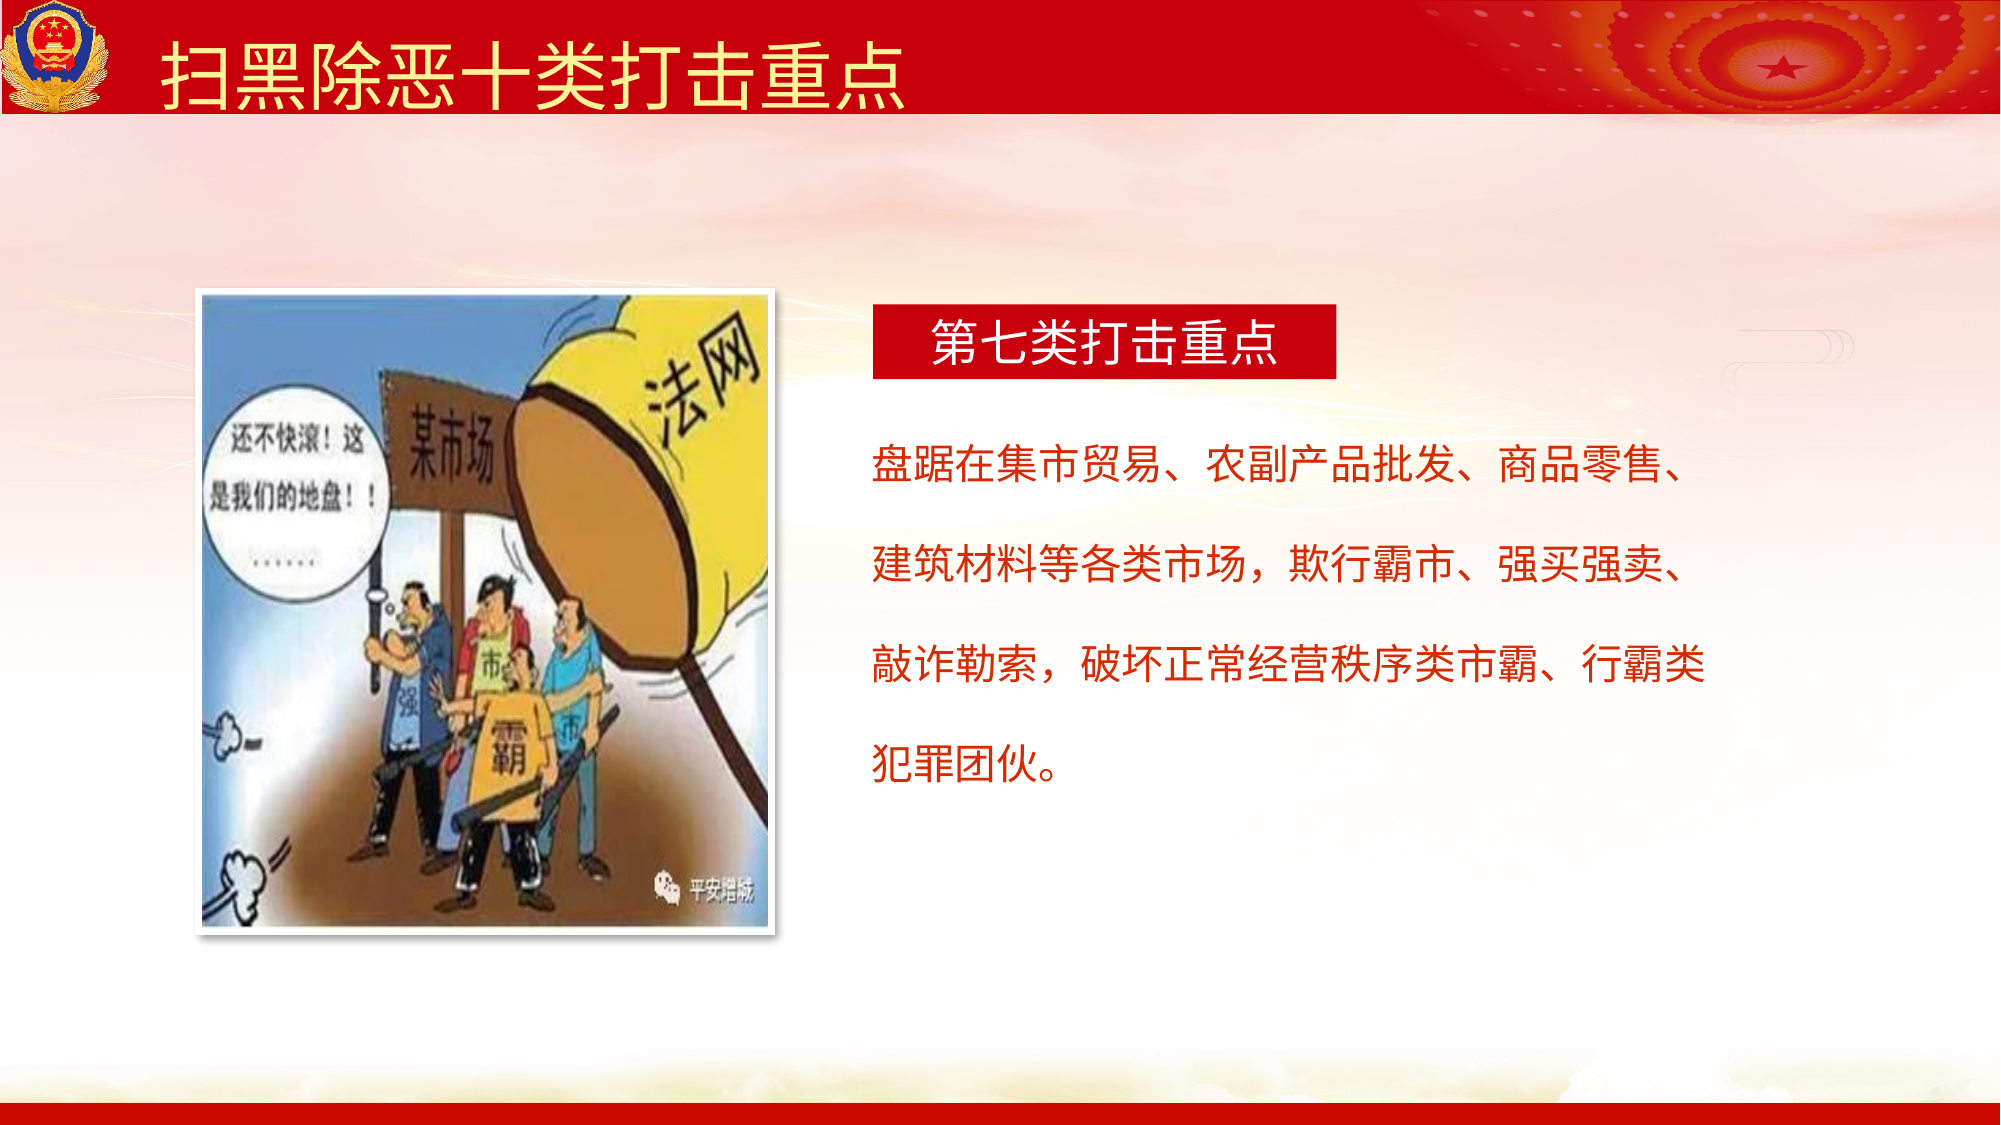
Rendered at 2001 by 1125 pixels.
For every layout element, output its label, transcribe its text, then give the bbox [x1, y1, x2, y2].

picture [0, 0, 2001, 1103]
text_box 扫黑除恶十类打击重点 [144, 0, 1202, 127]
text_box 盘踞在集市贸易、农副产品批发、商品零售、建筑材料等各类市场，欺行霸市、强买强卖、敲诈勒索，破坏正常经营秩序类市霸、行霸类犯罪团伙。 [856, 380, 1740, 796]
text_box [197, 290, 773, 933]
text_box 第七类打击重点 [873, 304, 1337, 380]
